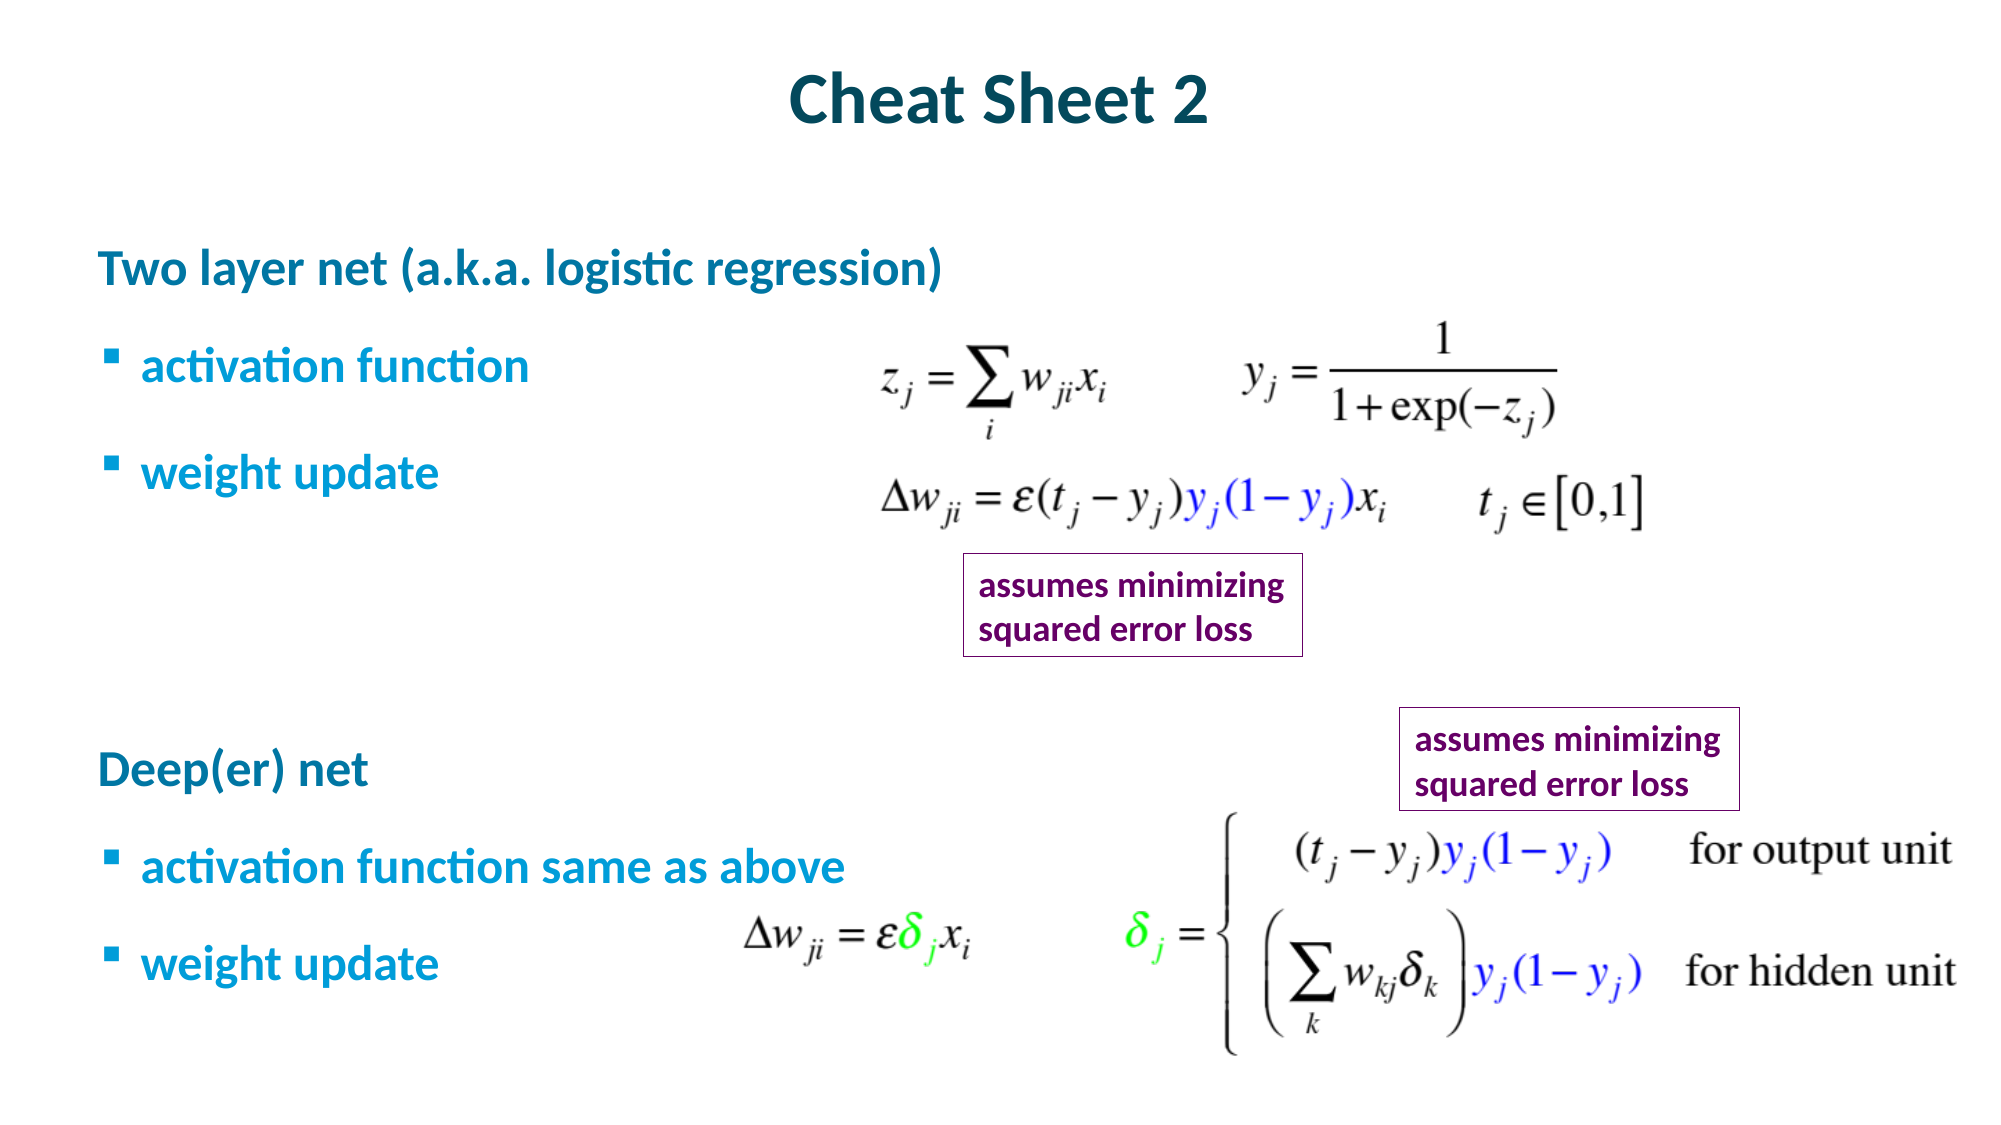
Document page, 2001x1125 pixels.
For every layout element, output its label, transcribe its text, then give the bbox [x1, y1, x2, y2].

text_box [1476, 471, 1643, 537]
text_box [740, 908, 971, 970]
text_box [1239, 314, 1560, 440]
list Two layer net (a.k.a. logistic regression) activation function weight update Deep(er) net activation function same as above weight update [66, 224, 1900, 1059]
text_box assumes minimizing squared error loss [963, 553, 1303, 657]
text_box assumes minimizing squared error loss [1399, 707, 1740, 806]
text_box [1123, 808, 1983, 1057]
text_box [878, 471, 1389, 533]
title Cheat Sheet 2 [99, 24, 1900, 163]
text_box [878, 341, 1113, 442]
